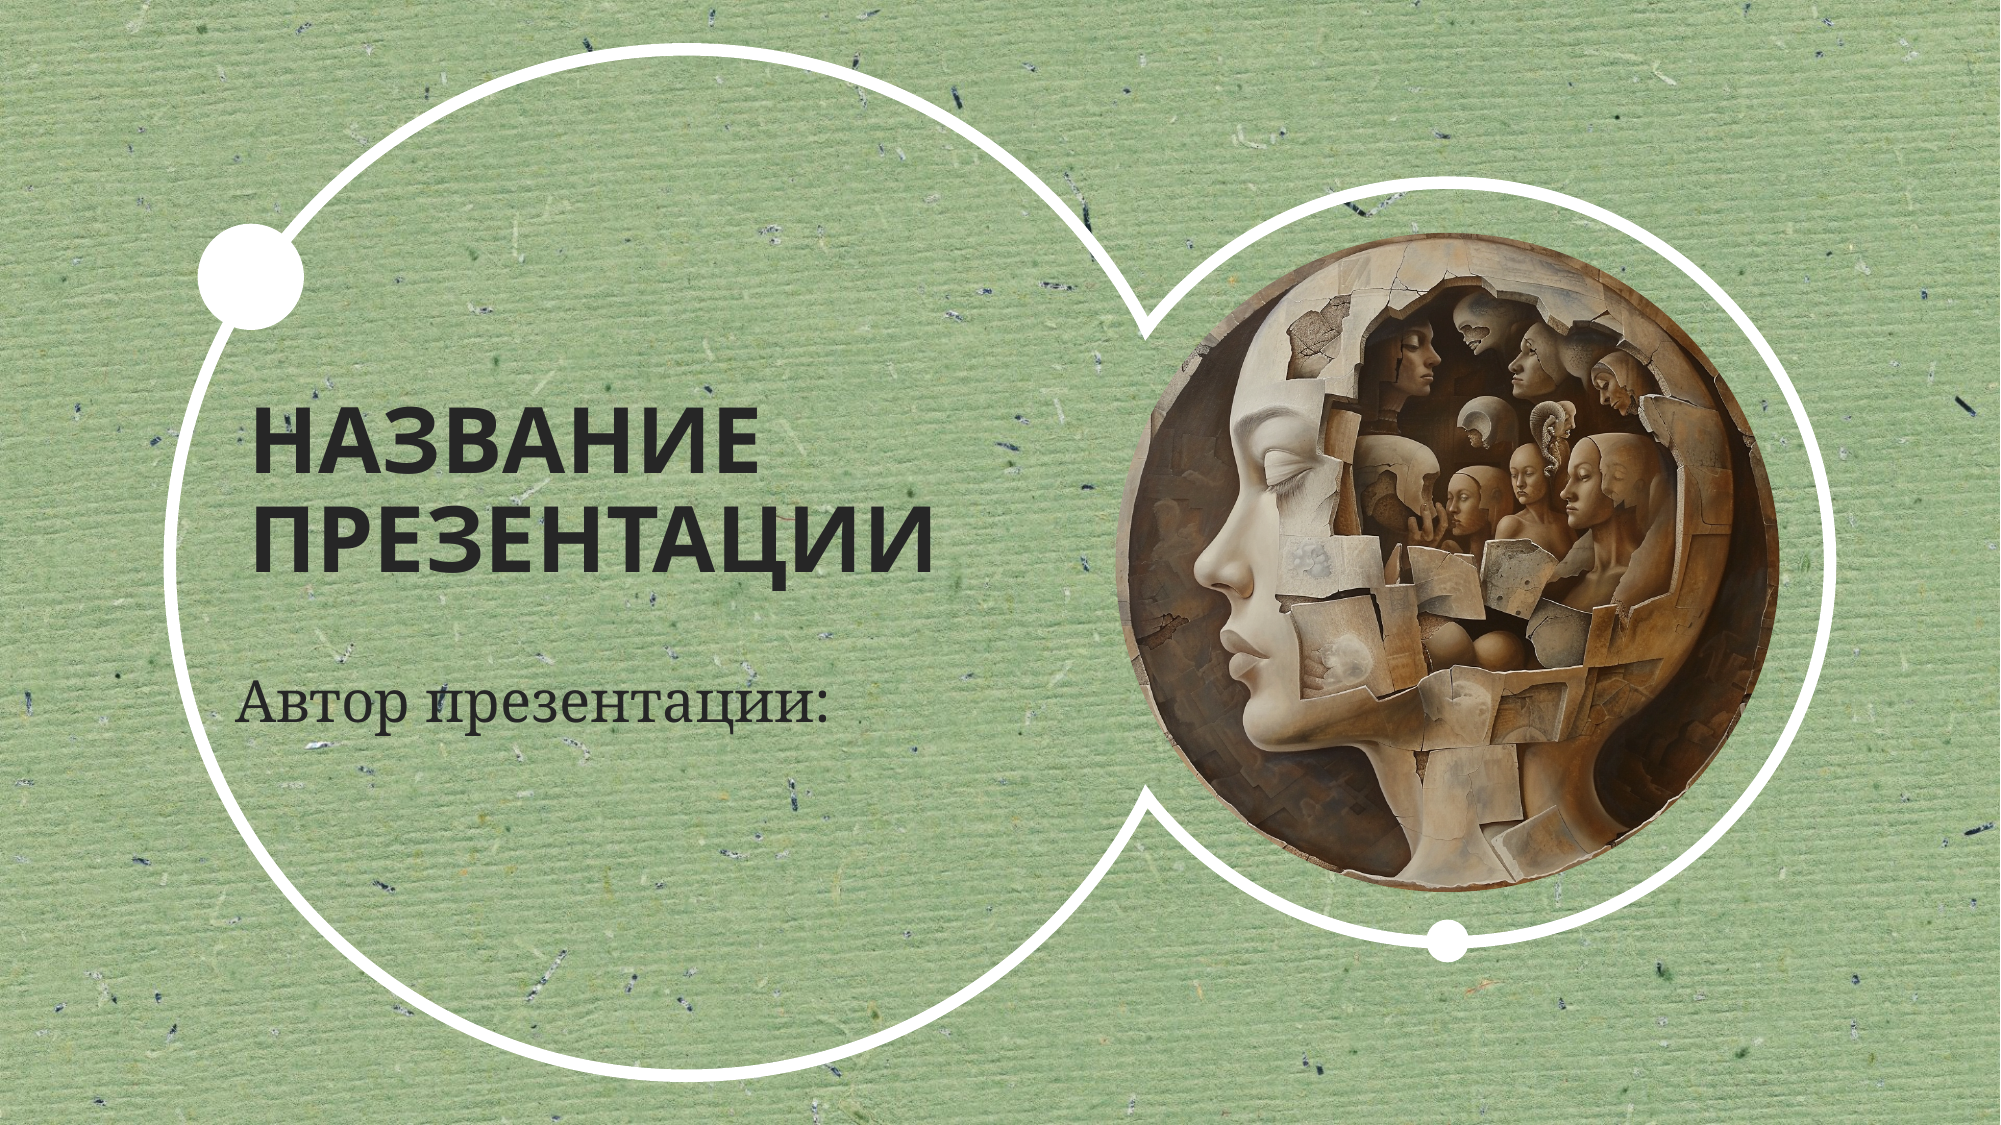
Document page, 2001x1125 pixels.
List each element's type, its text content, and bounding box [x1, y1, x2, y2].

text_box [168, 48, 1115, 1077]
text_box [1780, 372, 1832, 753]
text_box [196, 222, 305, 331]
text_box [1256, 893, 1639, 943]
text_box Автор презентации: [220, 657, 1014, 742]
text_box [1256, 181, 1639, 232]
text_box [1425, 918, 1471, 964]
title НАЗВАНИЕ ПРЕЗЕНТАЦИИ [233, 384, 1115, 603]
picture [1115, 232, 1780, 893]
